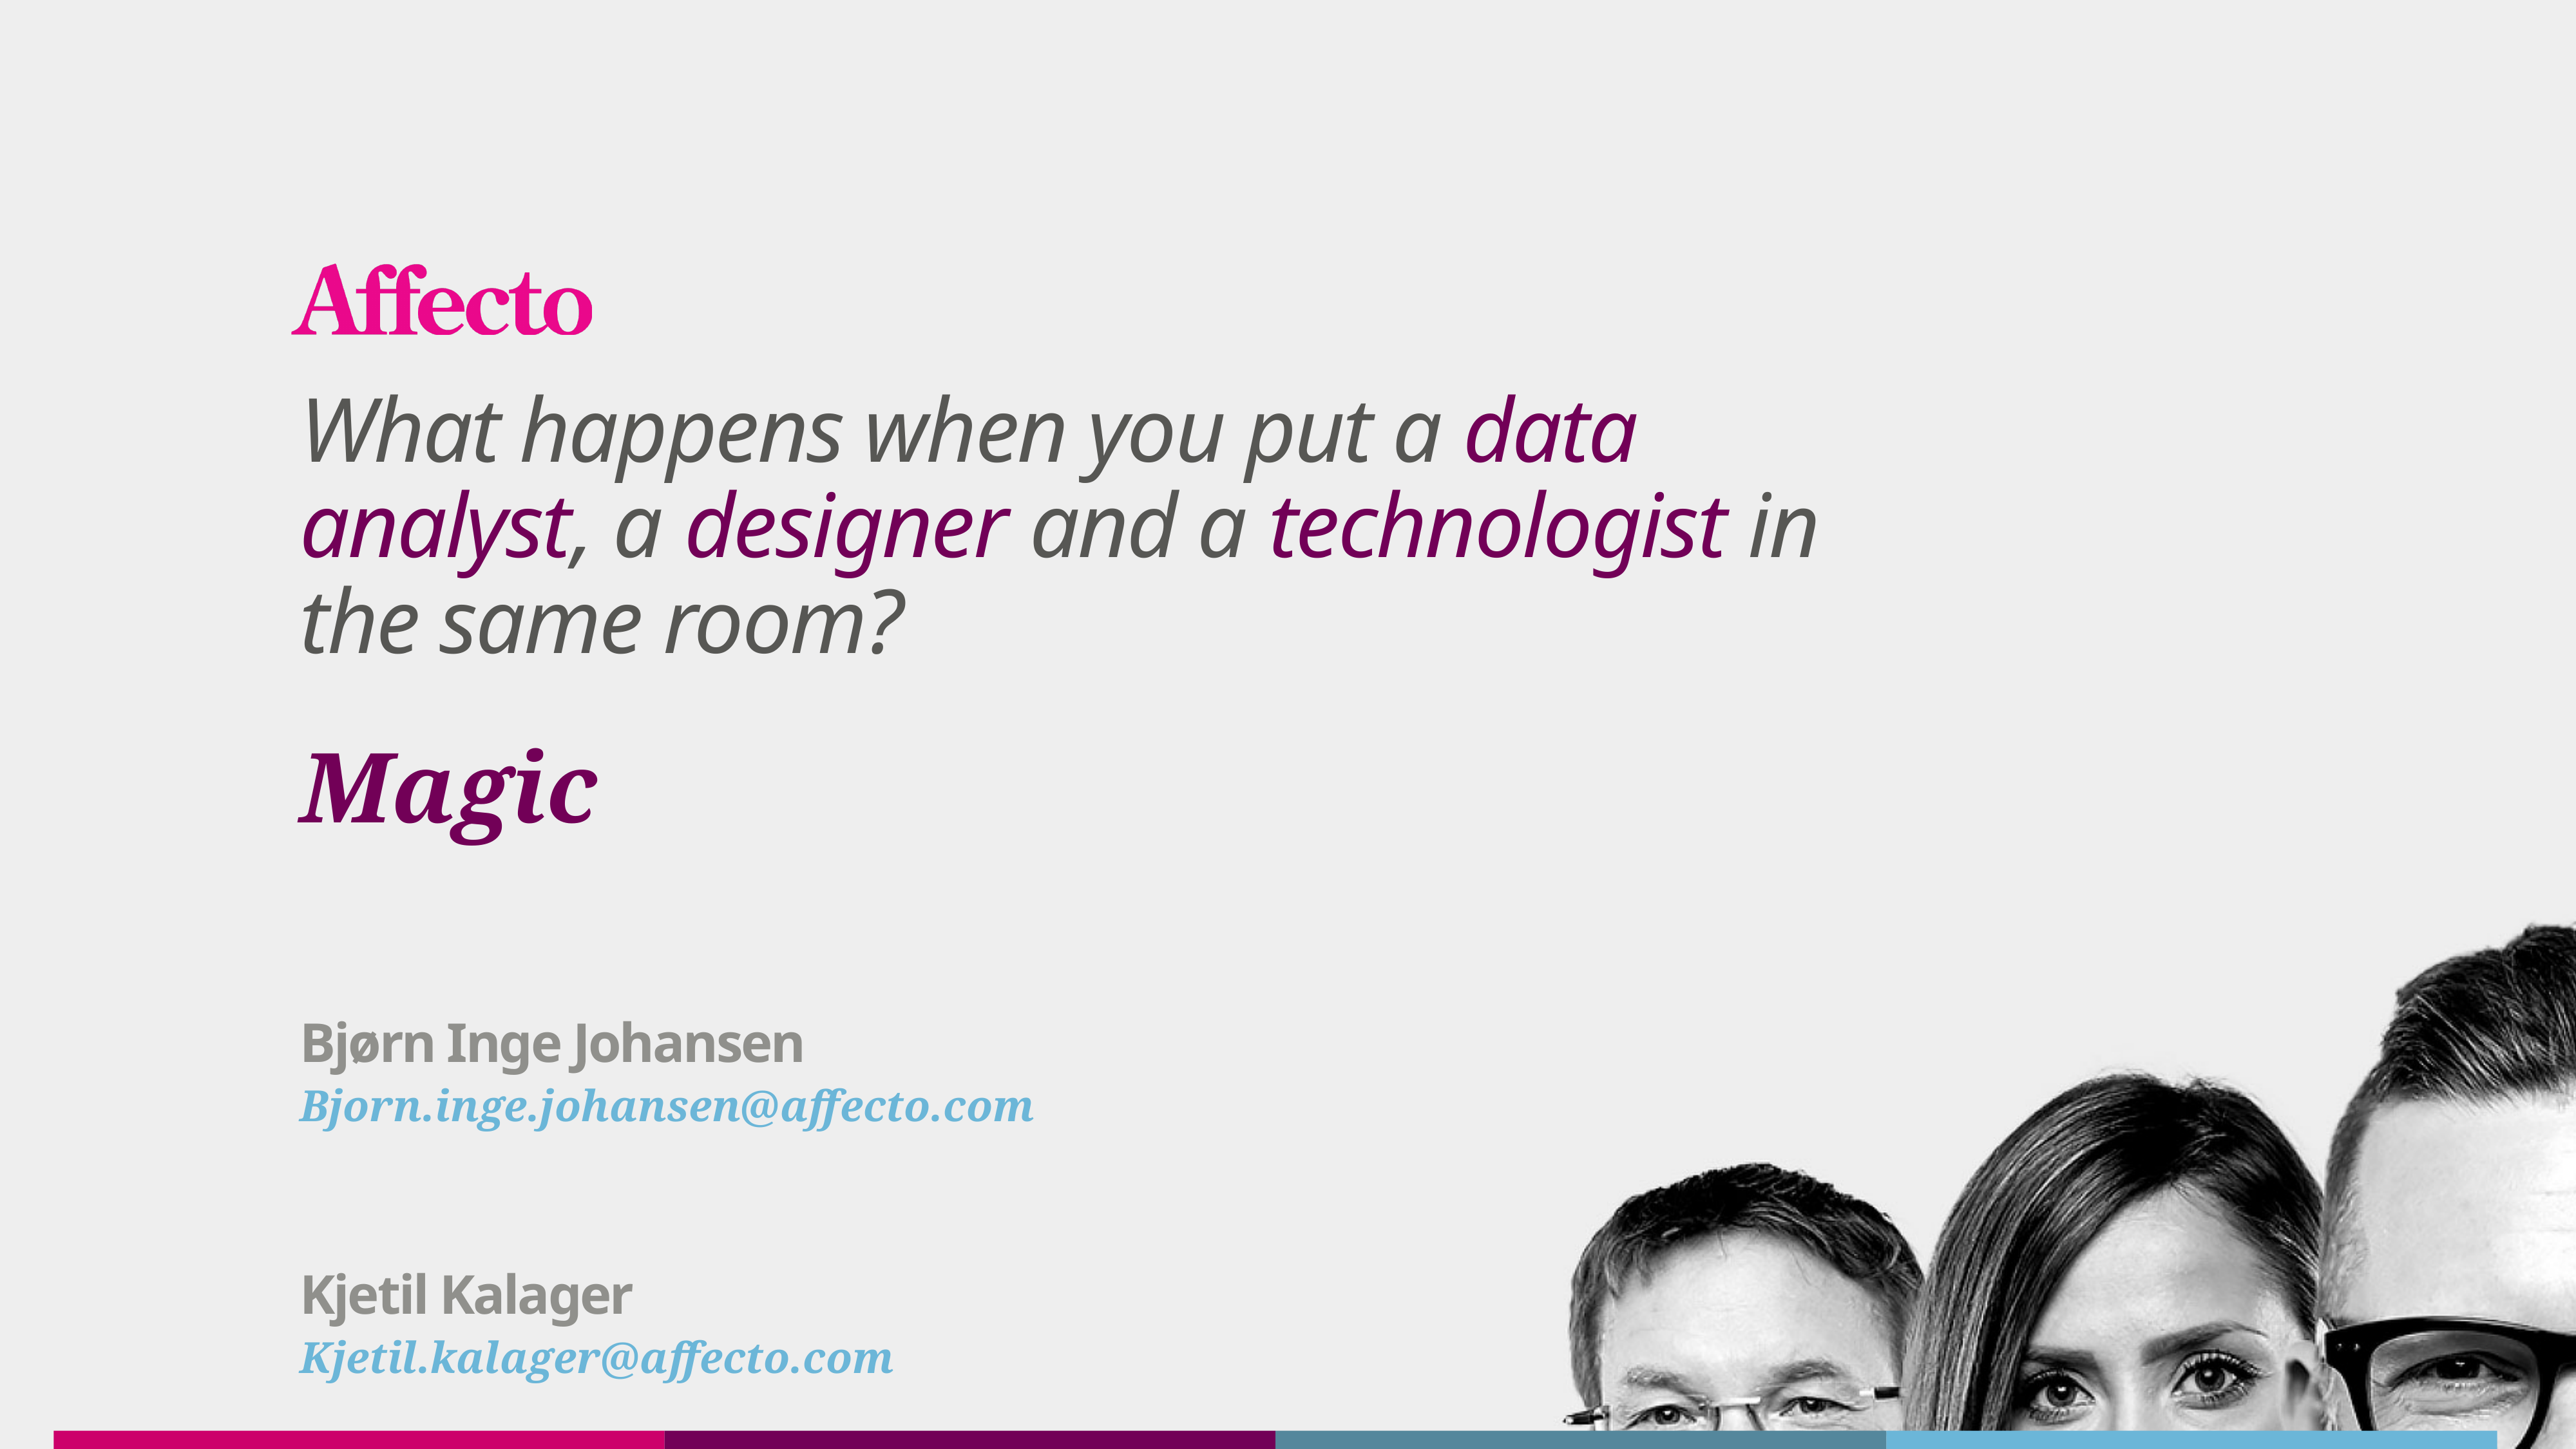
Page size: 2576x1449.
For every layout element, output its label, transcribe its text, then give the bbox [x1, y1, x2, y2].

list Bjorn.inge.johansen@affecto.com [280, 1081, 1201, 1134]
title What happens when you put a data analyst, a designer and a technologist in the same room? [280, 418, 1876, 639]
text_box Kjetil.kalager@affecto.com [280, 1332, 1201, 1386]
list Magic [280, 764, 1201, 818]
picture [1275, 0, 2576, 1449]
text_box Kjetil Kalager [280, 1270, 1201, 1323]
list Bjørn Inge Johansen [280, 1018, 1201, 1072]
